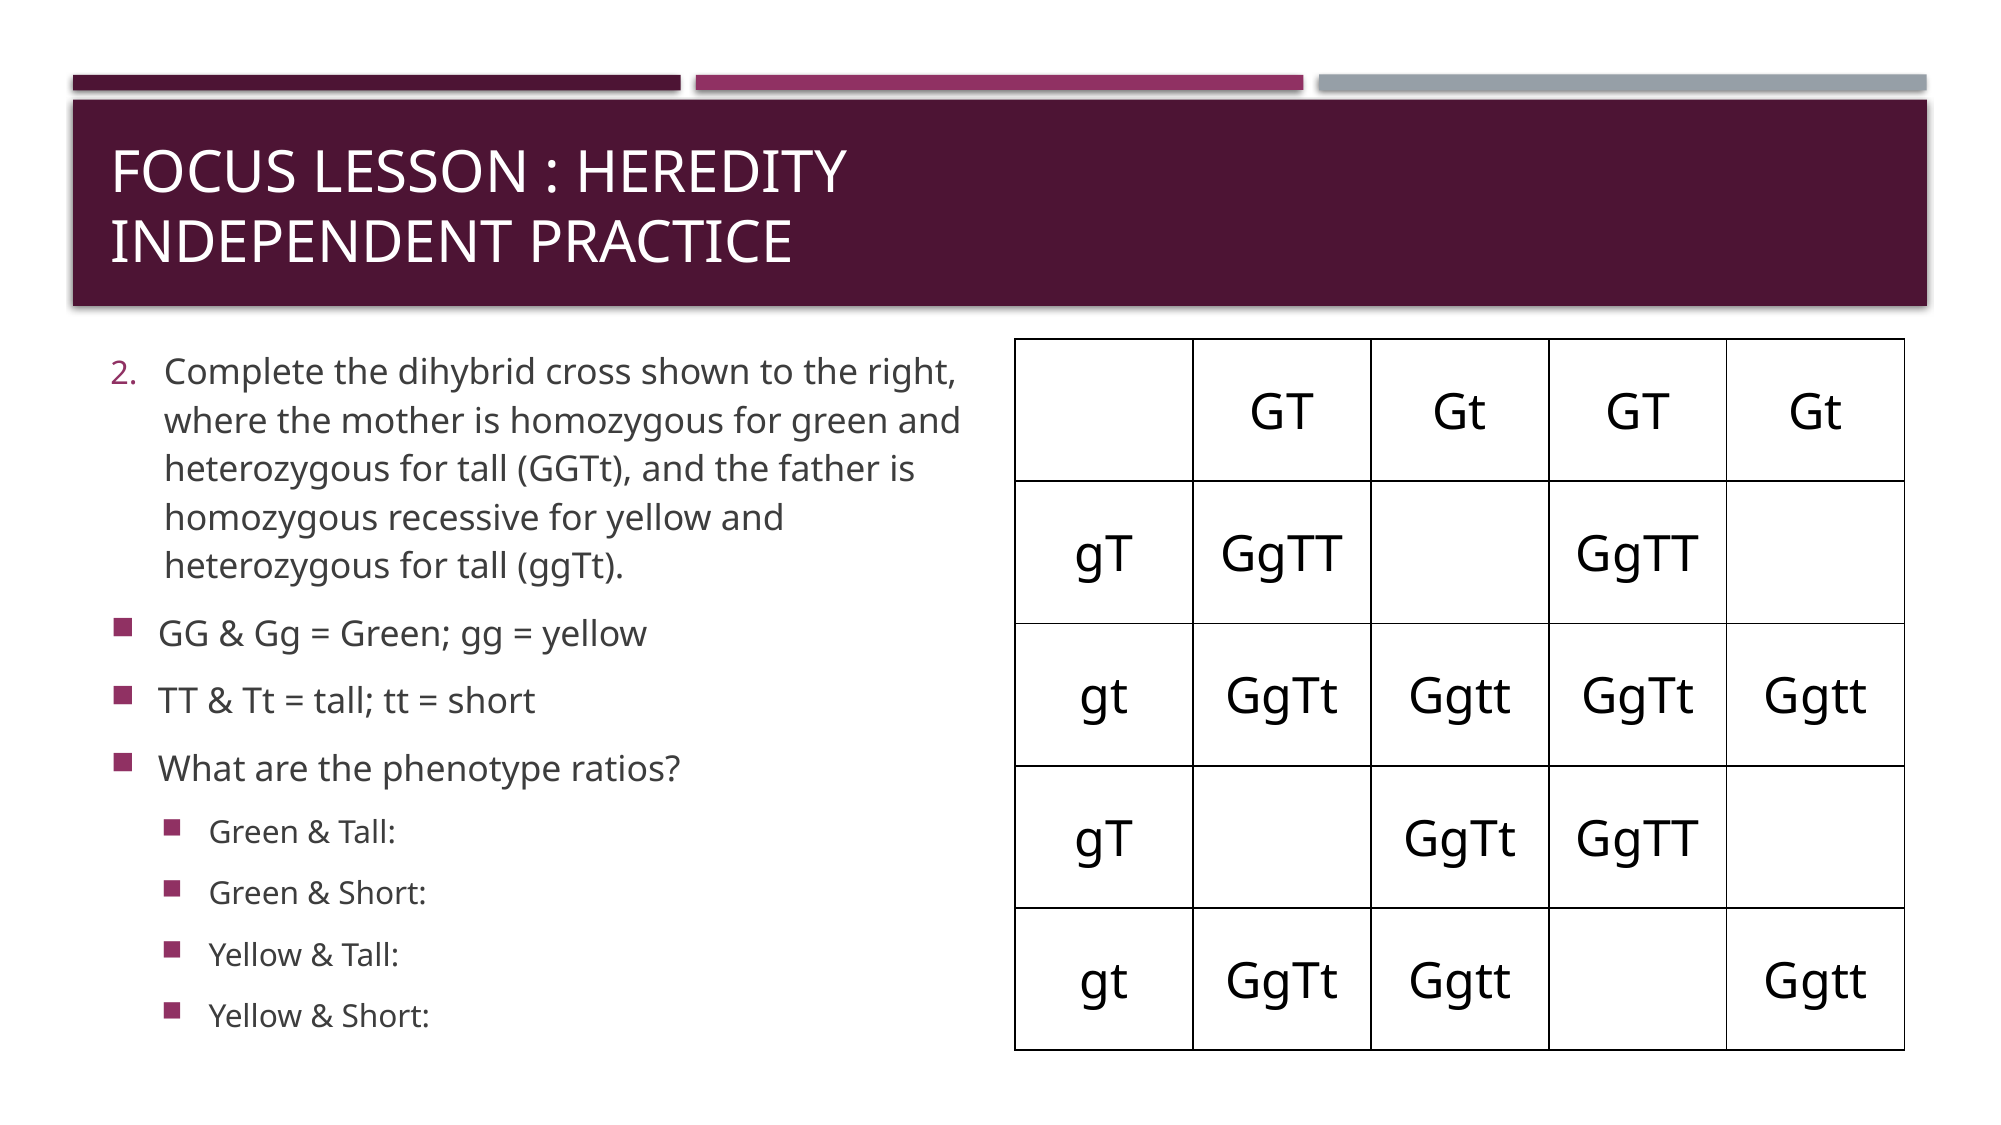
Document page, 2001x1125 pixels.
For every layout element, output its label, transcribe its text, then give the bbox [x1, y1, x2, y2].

table_header [1016, 340, 1192, 480]
list Complete the dihybrid cross shown to the right, where the mother is homozygous for green and heterozygous for tall (GGTt), and the father is homozygous recessive for yellow and heterozygous for tall (ggTt). GG & Gg = Green; gg = yellow TT & Tt = tall; tt = short What are the phenotype ratios? Green & Tall: Green & Short: Yellow & Tall: Yellow & Short: [95, 339, 985, 1050]
table_cell [1550, 909, 1726, 1049]
table_cell GgTt [1194, 624, 1370, 765]
table_cell gt [1016, 624, 1192, 765]
table_cell Ggtt [1727, 624, 1904, 765]
table_cell Ggtt [1727, 909, 1904, 1049]
table_cell GgTt [1372, 767, 1548, 907]
table_cell [1727, 767, 1904, 907]
table_cell GgTT [1194, 482, 1370, 623]
table_header Gt [1372, 340, 1548, 480]
table_cell [1372, 482, 1548, 623]
table_cell GgTT [1550, 767, 1726, 907]
table_header Gt [1727, 340, 1904, 480]
table_cell [1194, 767, 1370, 907]
table_cell GgTT [1550, 482, 1726, 623]
table_cell gT [1016, 482, 1192, 623]
table_cell Ggtt [1372, 909, 1548, 1049]
title Focus Lesson : Heredity Independent Practice [95, 119, 1905, 282]
table_header GT [1194, 340, 1370, 480]
table_cell GgTt [1550, 624, 1726, 765]
table_cell [1727, 482, 1904, 623]
table_cell GgTt [1194, 909, 1370, 1049]
table_cell gT [1016, 767, 1192, 907]
table_header GT [1550, 340, 1726, 480]
table_cell Ggtt [1372, 624, 1548, 765]
table_cell gt [1016, 909, 1192, 1049]
